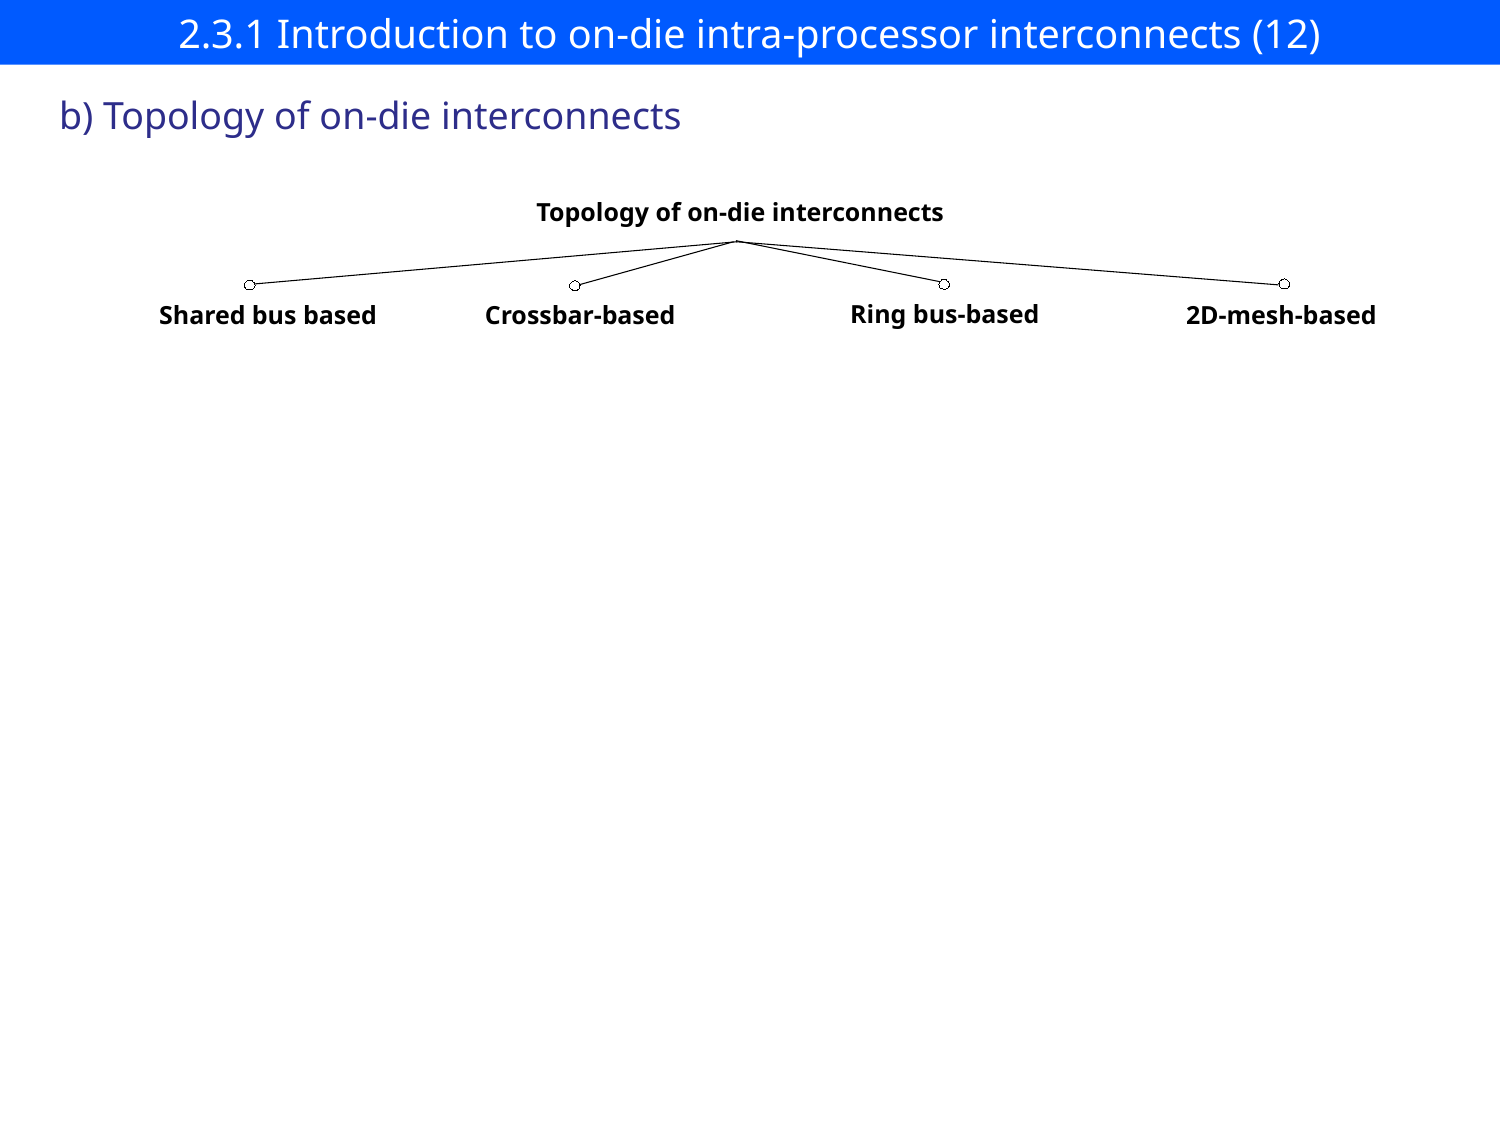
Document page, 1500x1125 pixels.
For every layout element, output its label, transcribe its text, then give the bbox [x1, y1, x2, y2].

title 2.3.1 Introduction to on-die intra-processor interconnects (12) [0, 0, 1500, 65]
text_box Shared bus based [144, 291, 393, 337]
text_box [943, 241, 1279, 286]
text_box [735, 240, 943, 283]
text_box [1281, 278, 1290, 289]
text_box 2D-mesh-based [1171, 291, 1392, 337]
text_box Crossbar-based [432, 292, 728, 337]
text_box Topology of on-die interconnects [439, 188, 1043, 234]
text_box Ring bus-based [790, 293, 1100, 337]
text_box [574, 241, 733, 287]
text_box b) Topology of on-die interconnects [44, 84, 698, 145]
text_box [251, 241, 573, 285]
